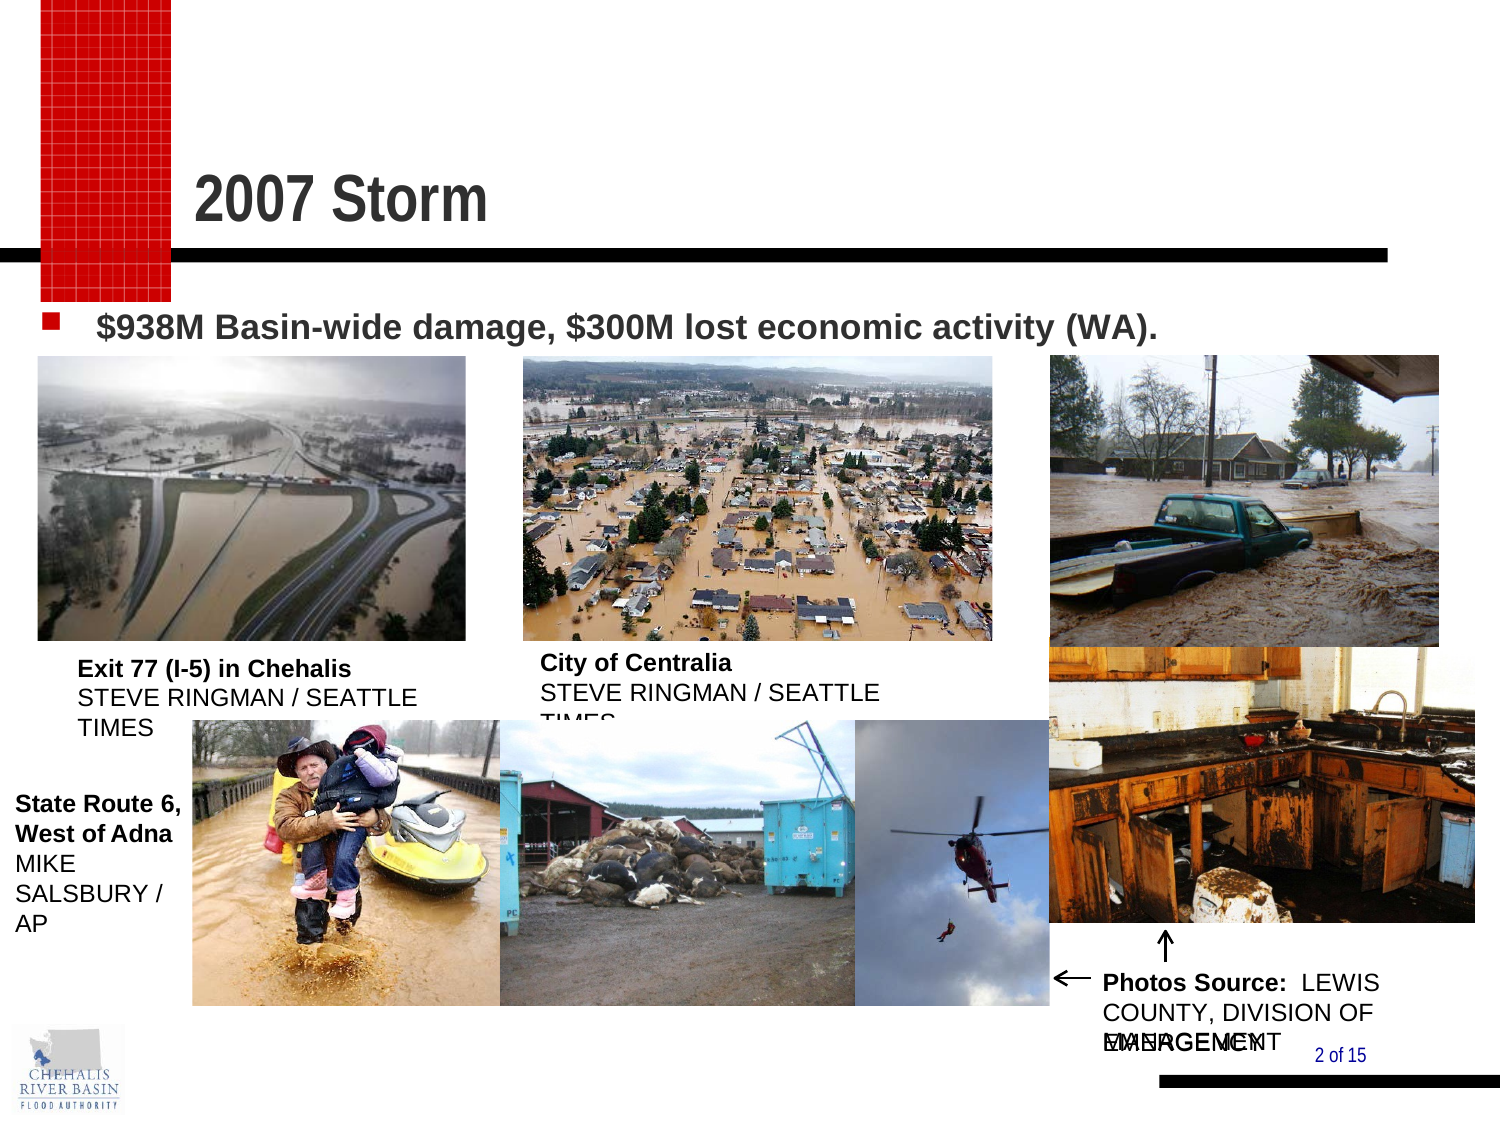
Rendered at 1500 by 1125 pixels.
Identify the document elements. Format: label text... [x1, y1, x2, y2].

text_box [11, 1024, 125, 1115]
picture [40, 0, 171, 302]
text_box 2007 Storm [192, 155, 1389, 236]
text_box [855, 720, 1049, 787]
text_box $938M Basin-wide damage, $300M lost economic activity (WA). [37, 304, 1386, 348]
text_box City of Centralia STEVE RINGMAN / SEATTLE TIMES [537, 646, 963, 720]
text_box [37, 356, 466, 641]
text_box Exit 77 (I-5) in Chehalis STEVE RINGMAN / SEATTLE TIMES [75, 652, 501, 742]
text_box State Route 6, West of Adna MIKE SALSBURY / AP Photos Source: LEWIS COUNTY, DIVISION OF EMERGENCY [12, 787, 1498, 1057]
text_box [500, 720, 855, 787]
slide_number 2 of 15 [1310, 1041, 1388, 1067]
text_box [1050, 355, 1439, 647]
text_box [523, 356, 993, 641]
text_box MANAGEMENT [1100, 1025, 1284, 1056]
text_box [192, 720, 500, 787]
text_box [1049, 637, 1475, 787]
